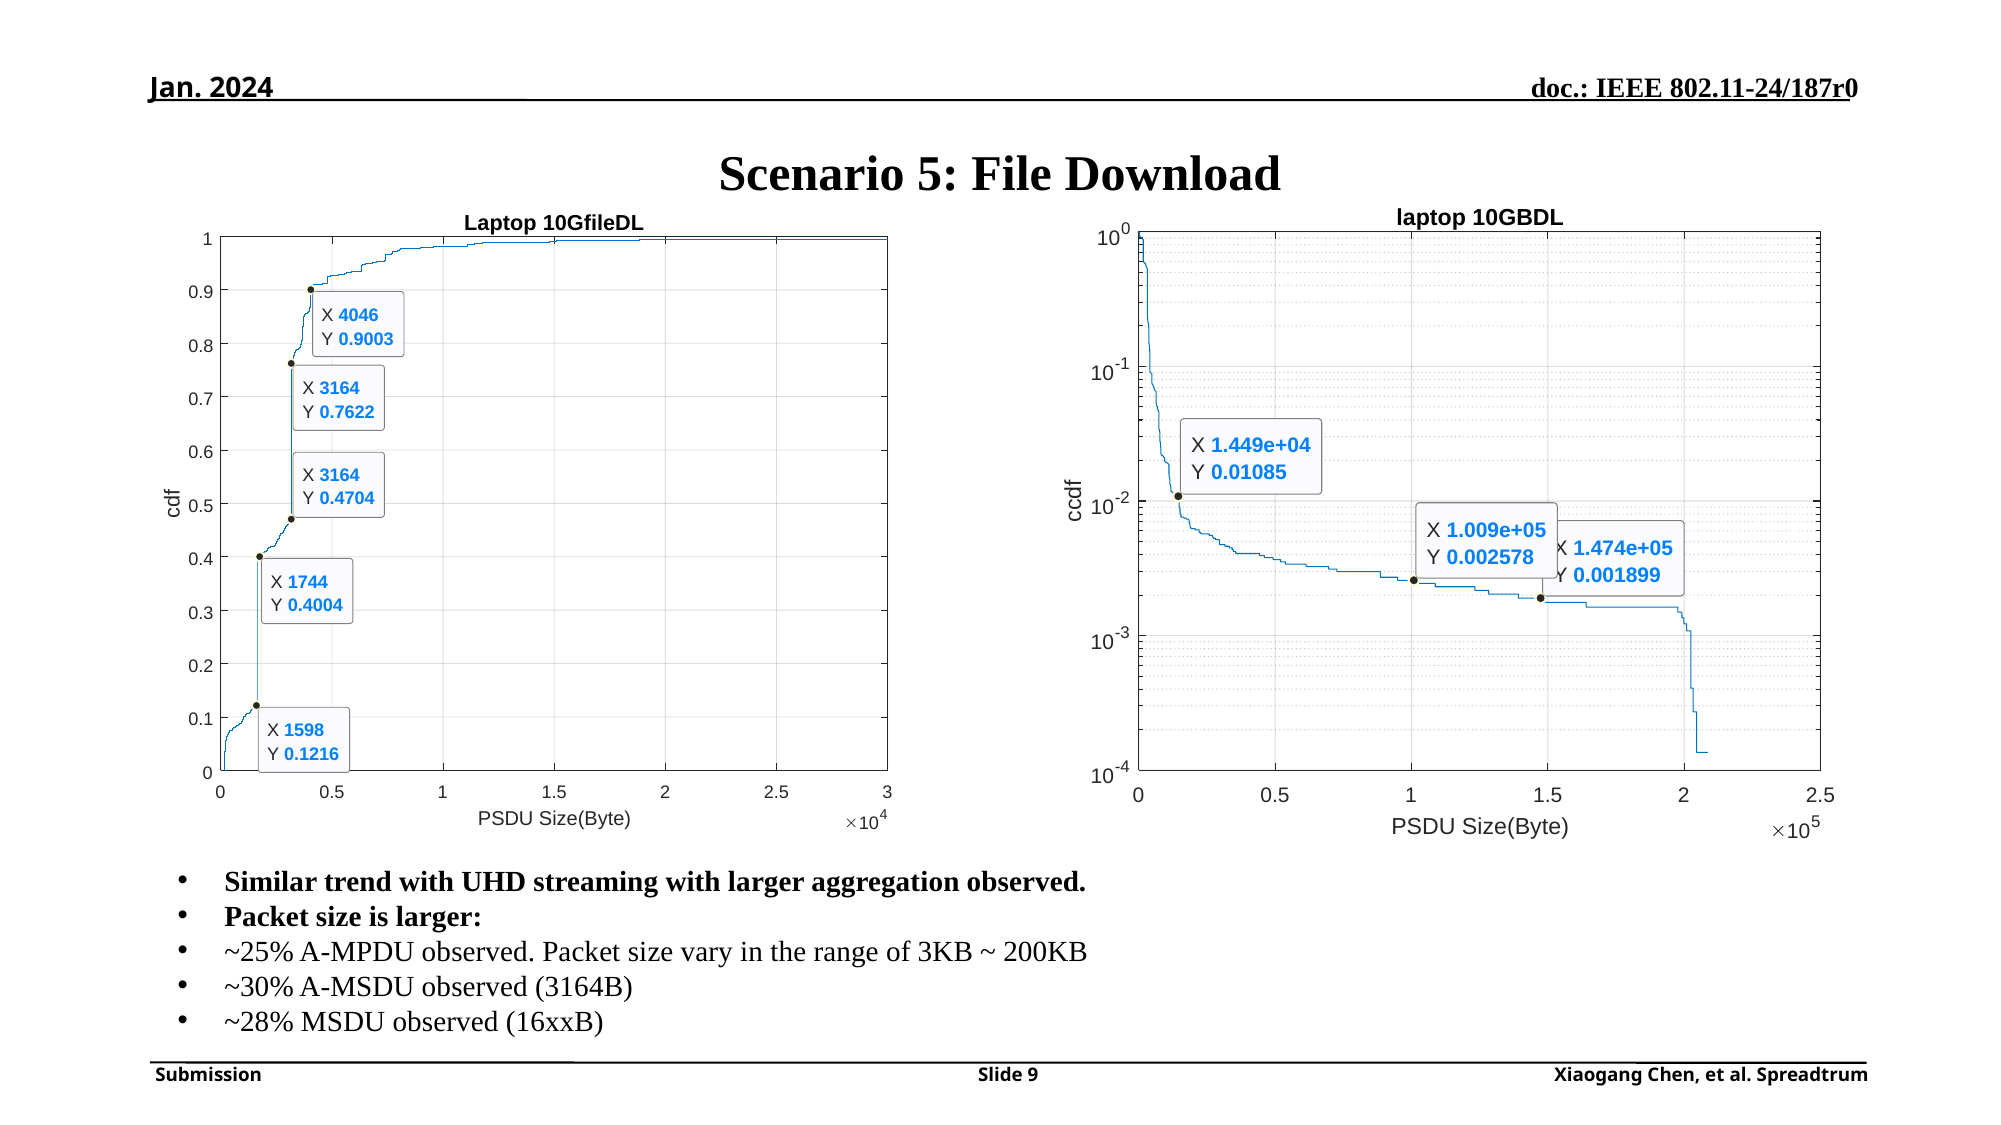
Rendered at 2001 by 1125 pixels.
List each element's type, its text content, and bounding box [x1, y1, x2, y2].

list Similar trend with UHD streaming with larger aggregation observed. Packet size is larger: ~25% A-MPDU observed. Packet size vary in the range of 3KB ~ 200KB ~30% A-MSDU observed (3164B) ~28% MSDU observed (16xxB) [162, 854, 1869, 1060]
title Scenario 5: File Download [149, 112, 1850, 229]
footer Xiaogang Chen, et al. Spreadtrum [1171, 1061, 1869, 1093]
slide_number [149, 58, 560, 104]
slide_number Slide 9 [950, 1061, 1067, 1123]
picture [1024, 182, 1904, 842]
picture [108, 187, 969, 843]
